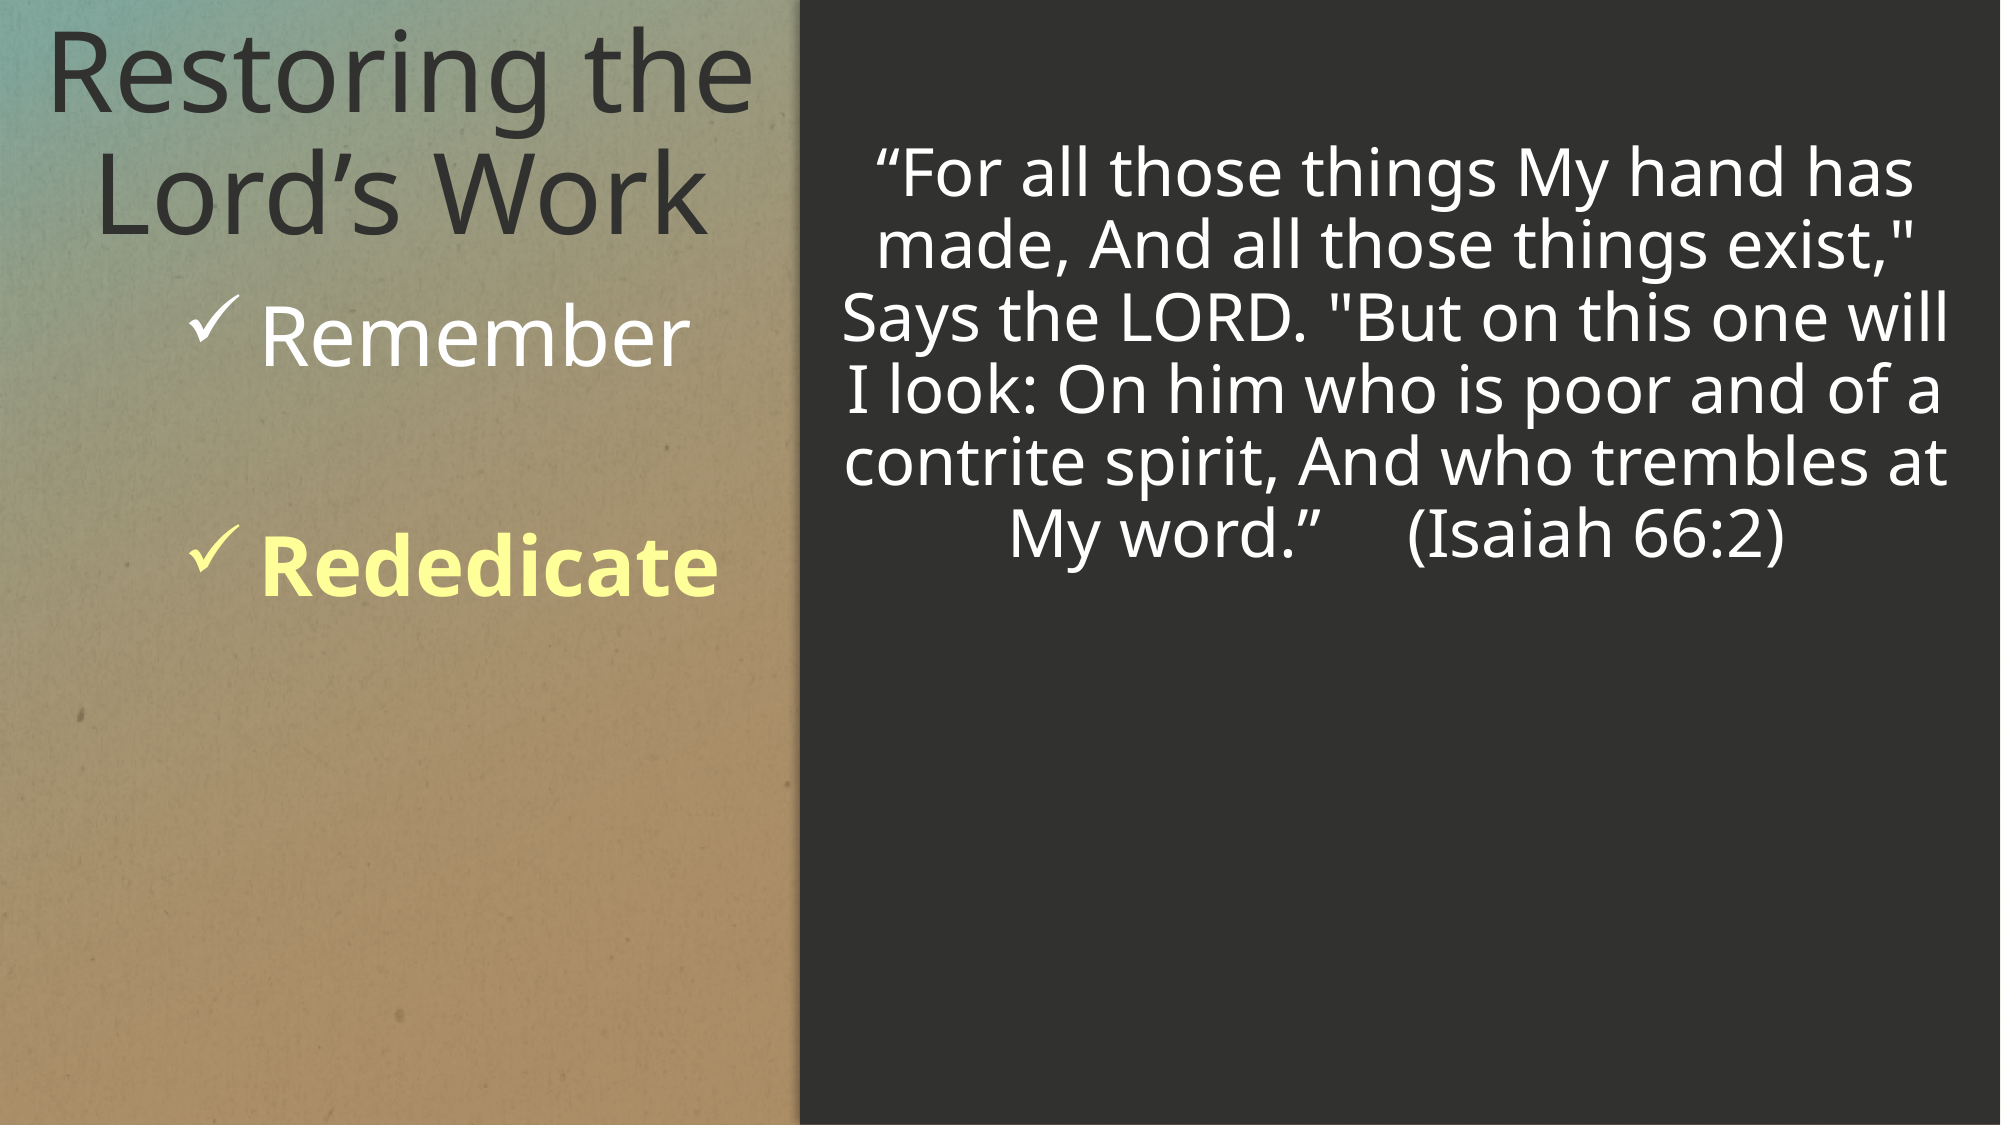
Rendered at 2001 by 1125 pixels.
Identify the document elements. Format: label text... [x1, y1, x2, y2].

list “For all those things My hand has made, And all those things exist," Says the LORD. "But on this one will I look: On him who is poor and of a contrite spirit, And who trembles at My word.” (Isaiah 66:2) [806, 14, 1987, 1113]
list Remember Rededicate [168, 287, 767, 1087]
title Restoring the Lord’s Work [18, 14, 784, 266]
picture [0, 0, 799, 1125]
